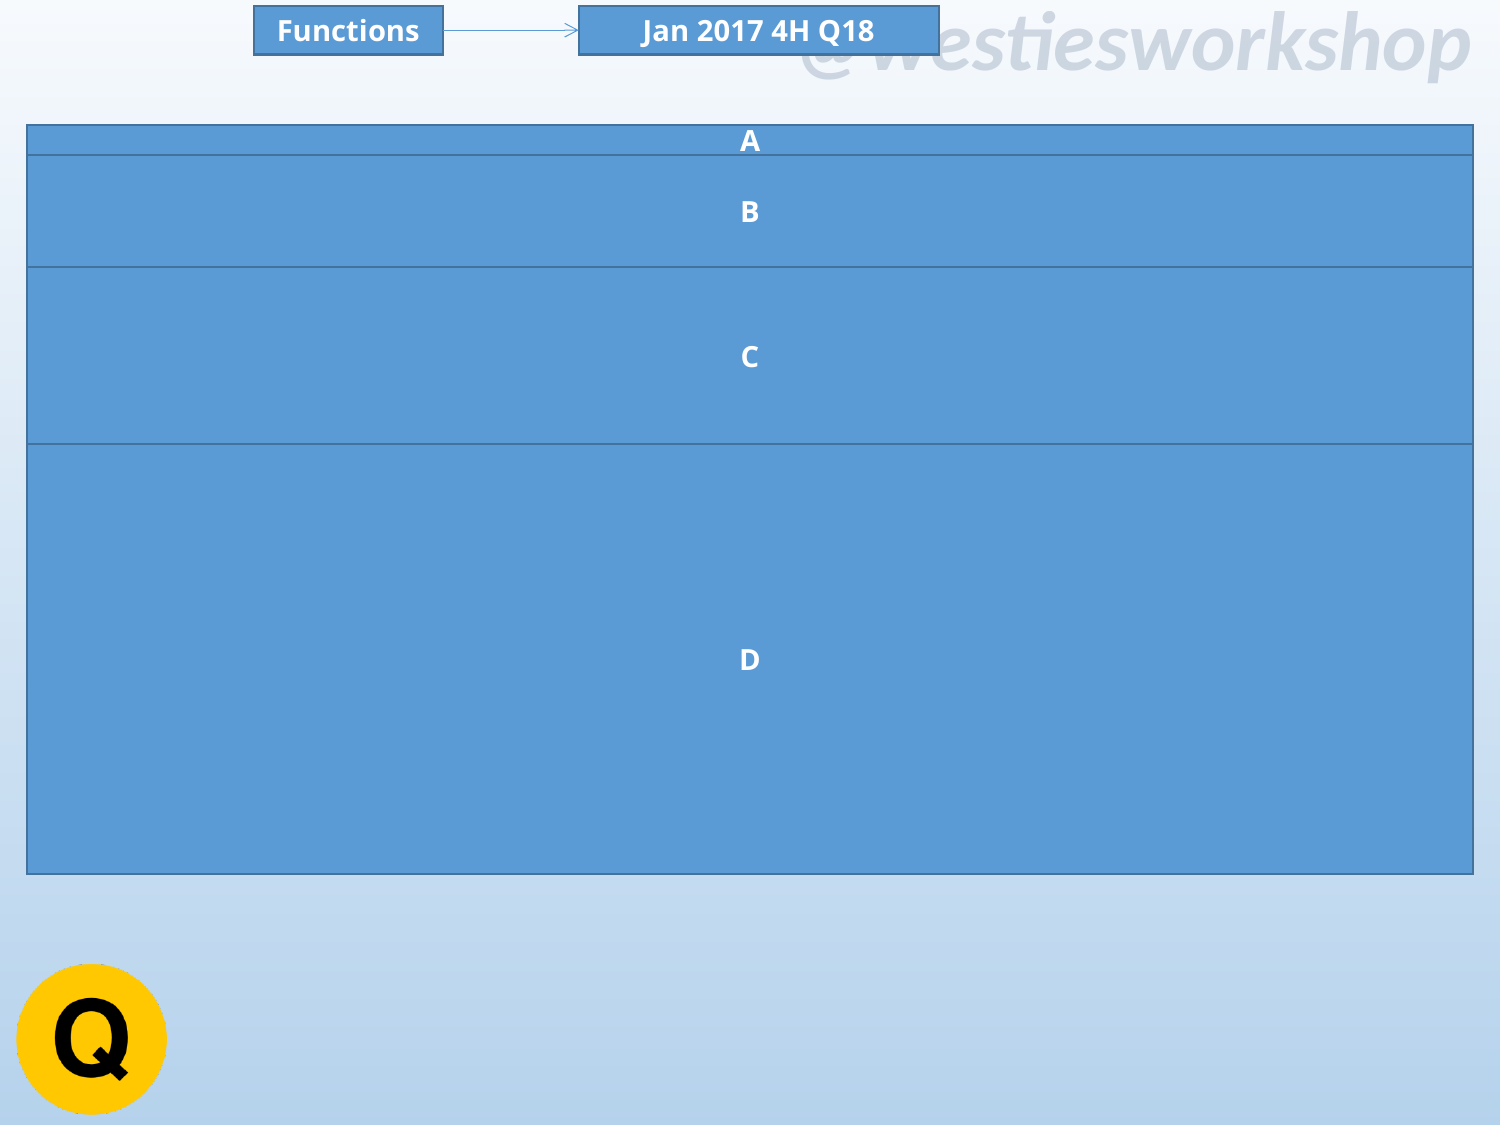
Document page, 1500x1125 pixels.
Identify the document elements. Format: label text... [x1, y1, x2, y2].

picture [0, 940, 191, 1125]
picture [26, 125, 1474, 874]
text_box Functions [253, 5, 444, 56]
text_box Jan 2017 4H Q18 [578, 5, 940, 56]
